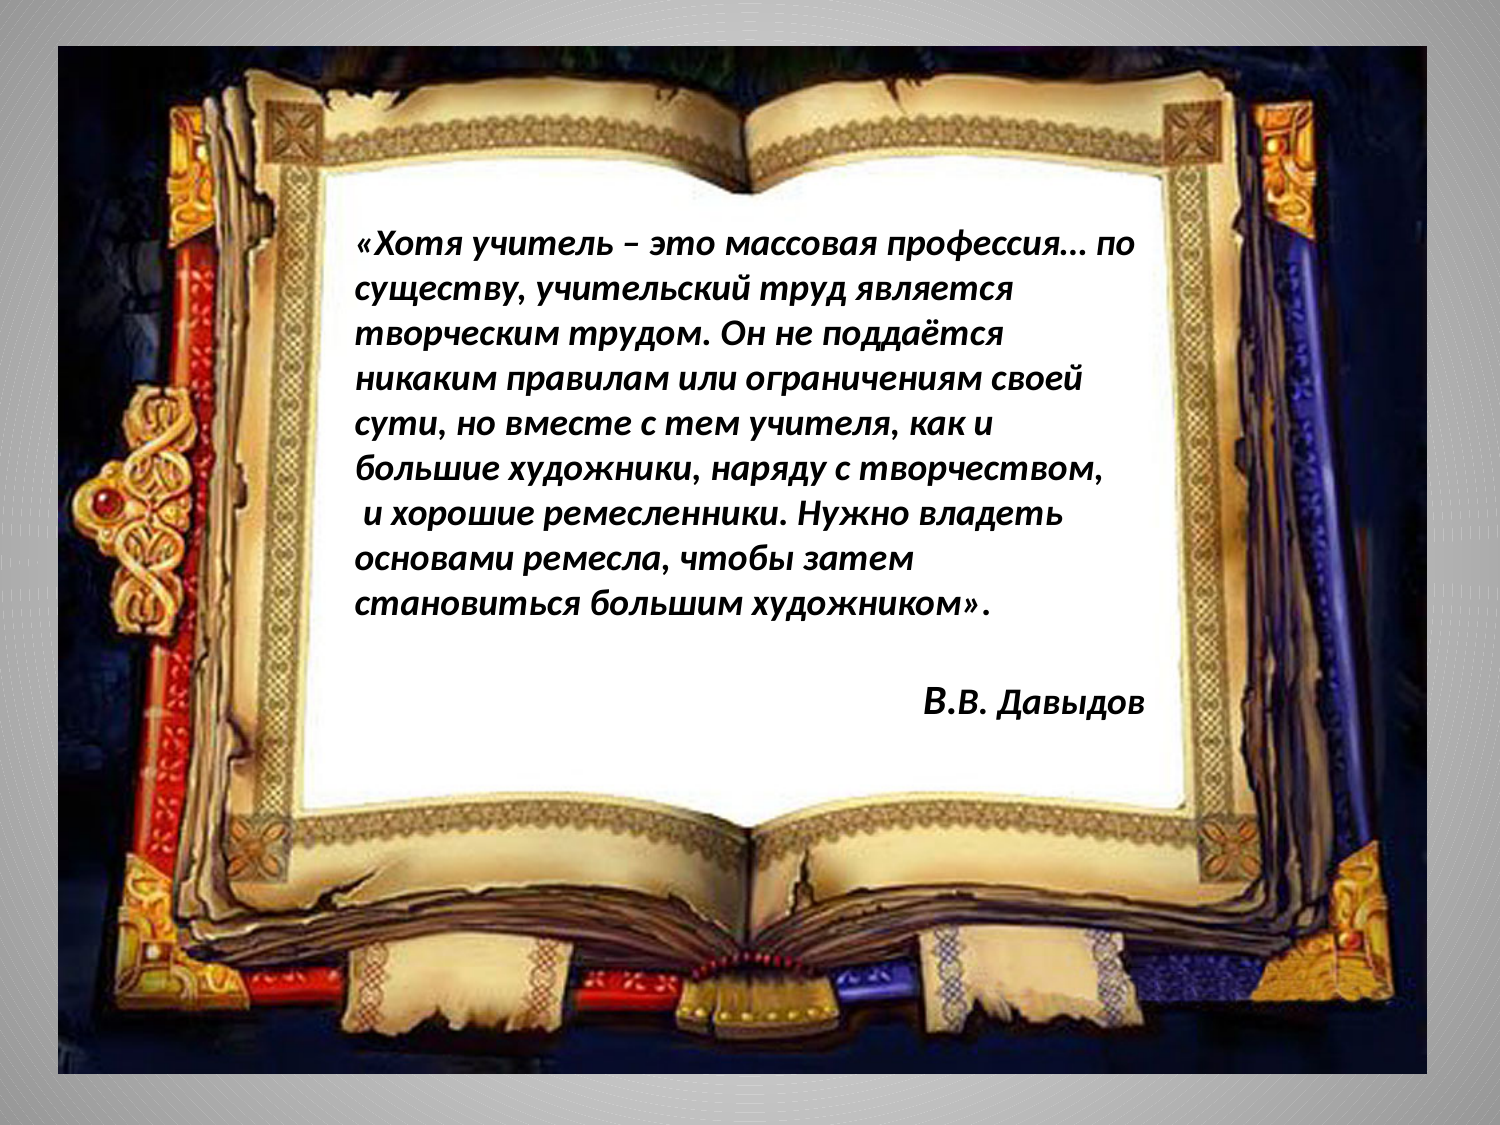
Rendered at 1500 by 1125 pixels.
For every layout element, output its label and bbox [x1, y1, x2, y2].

list [58, 46, 1428, 1074]
